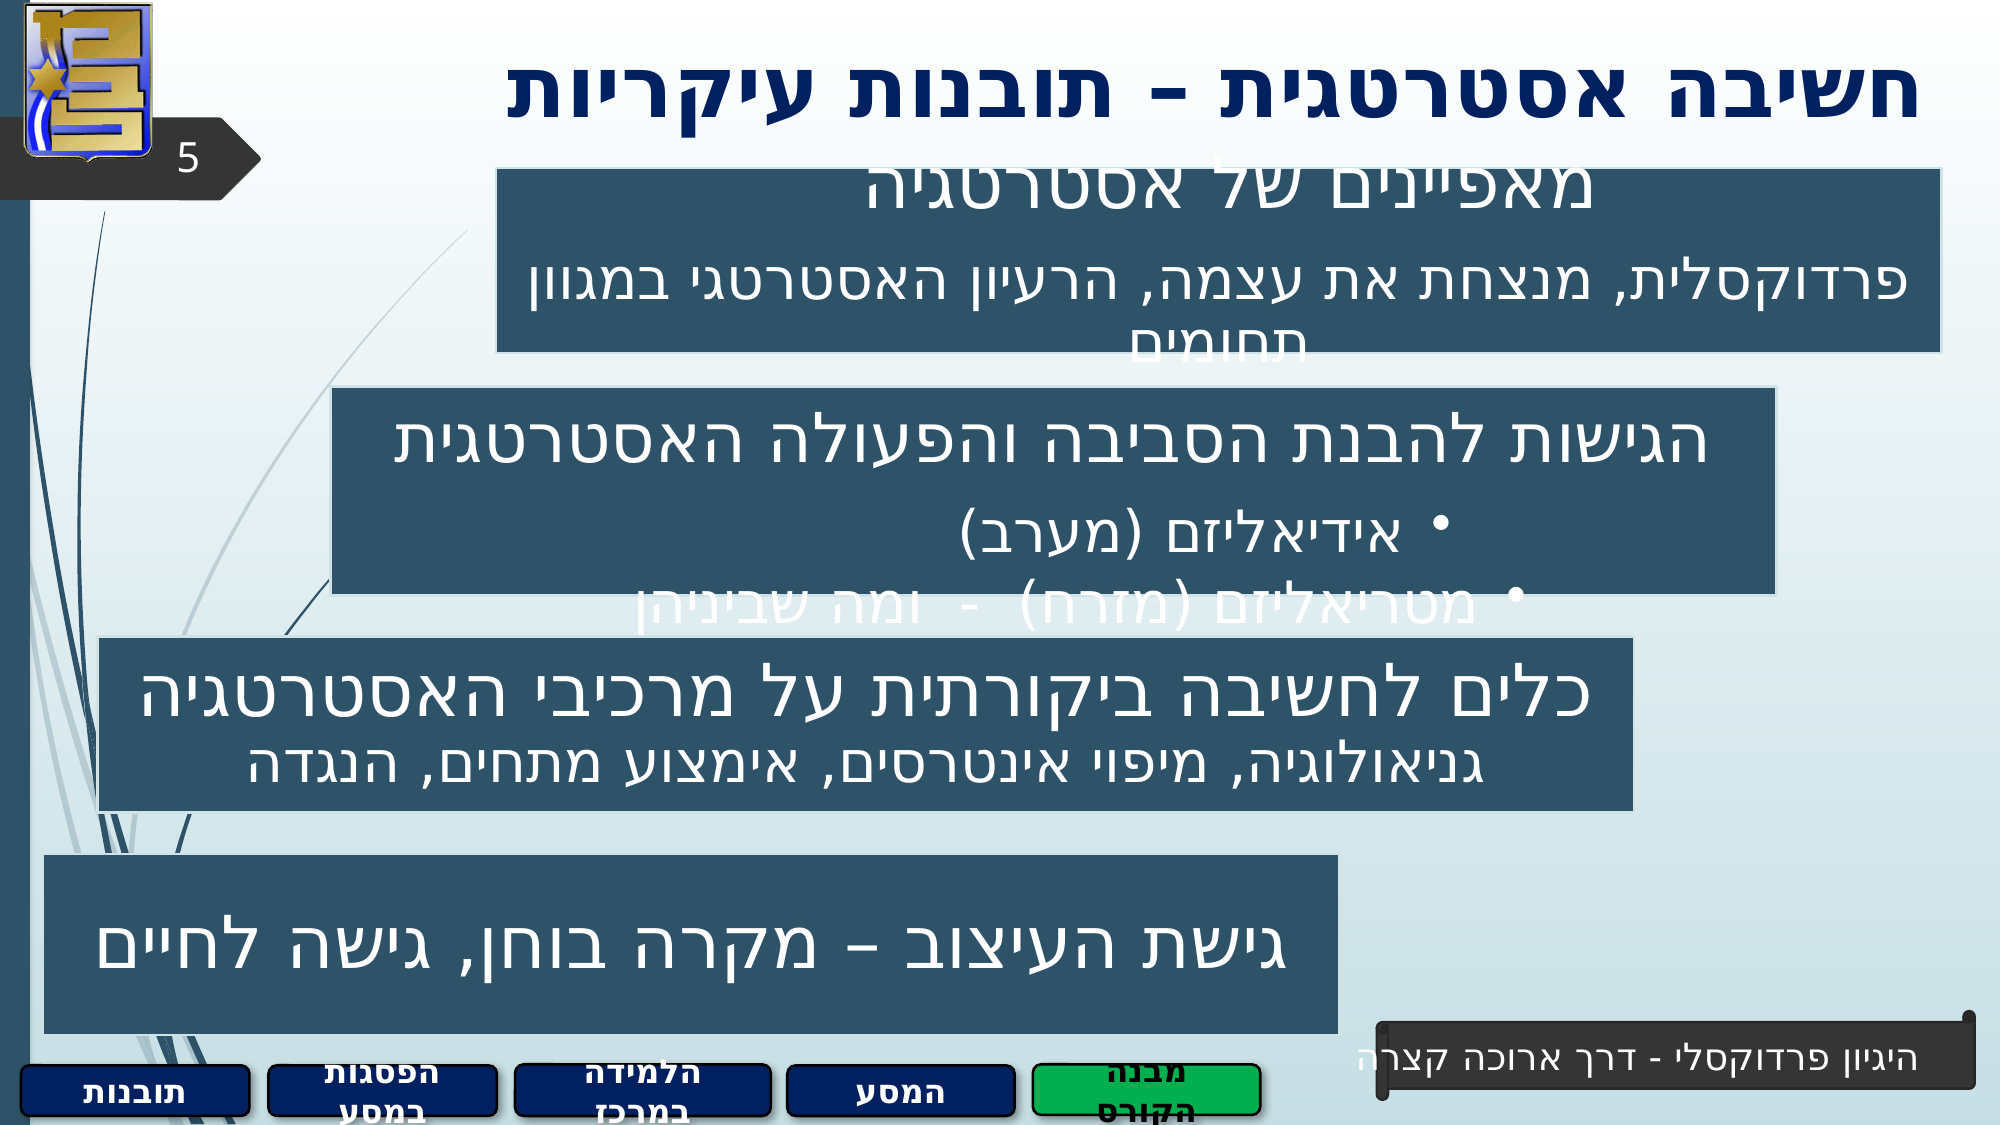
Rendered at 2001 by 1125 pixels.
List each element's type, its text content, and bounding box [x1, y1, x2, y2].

text_box המסע [785, 1090, 1016, 1118]
text_box הפסגות במסע [267, 1090, 499, 1118]
text_box [1939, 1009, 1976, 1090]
picture [20, 0, 154, 166]
slide_number 5 [157, 129, 216, 165]
text_box הלמידה במרכז [513, 1090, 773, 1118]
text_box תובנות [19, 1063, 251, 1118]
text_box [42, 167, 1942, 1079]
text_box [1375, 1090, 1390, 1102]
text_box מבנה הקורס [1031, 1090, 1262, 1117]
text_box חשיבה אסטרטגית – תובנות עיקריות [479, 24, 1942, 166]
